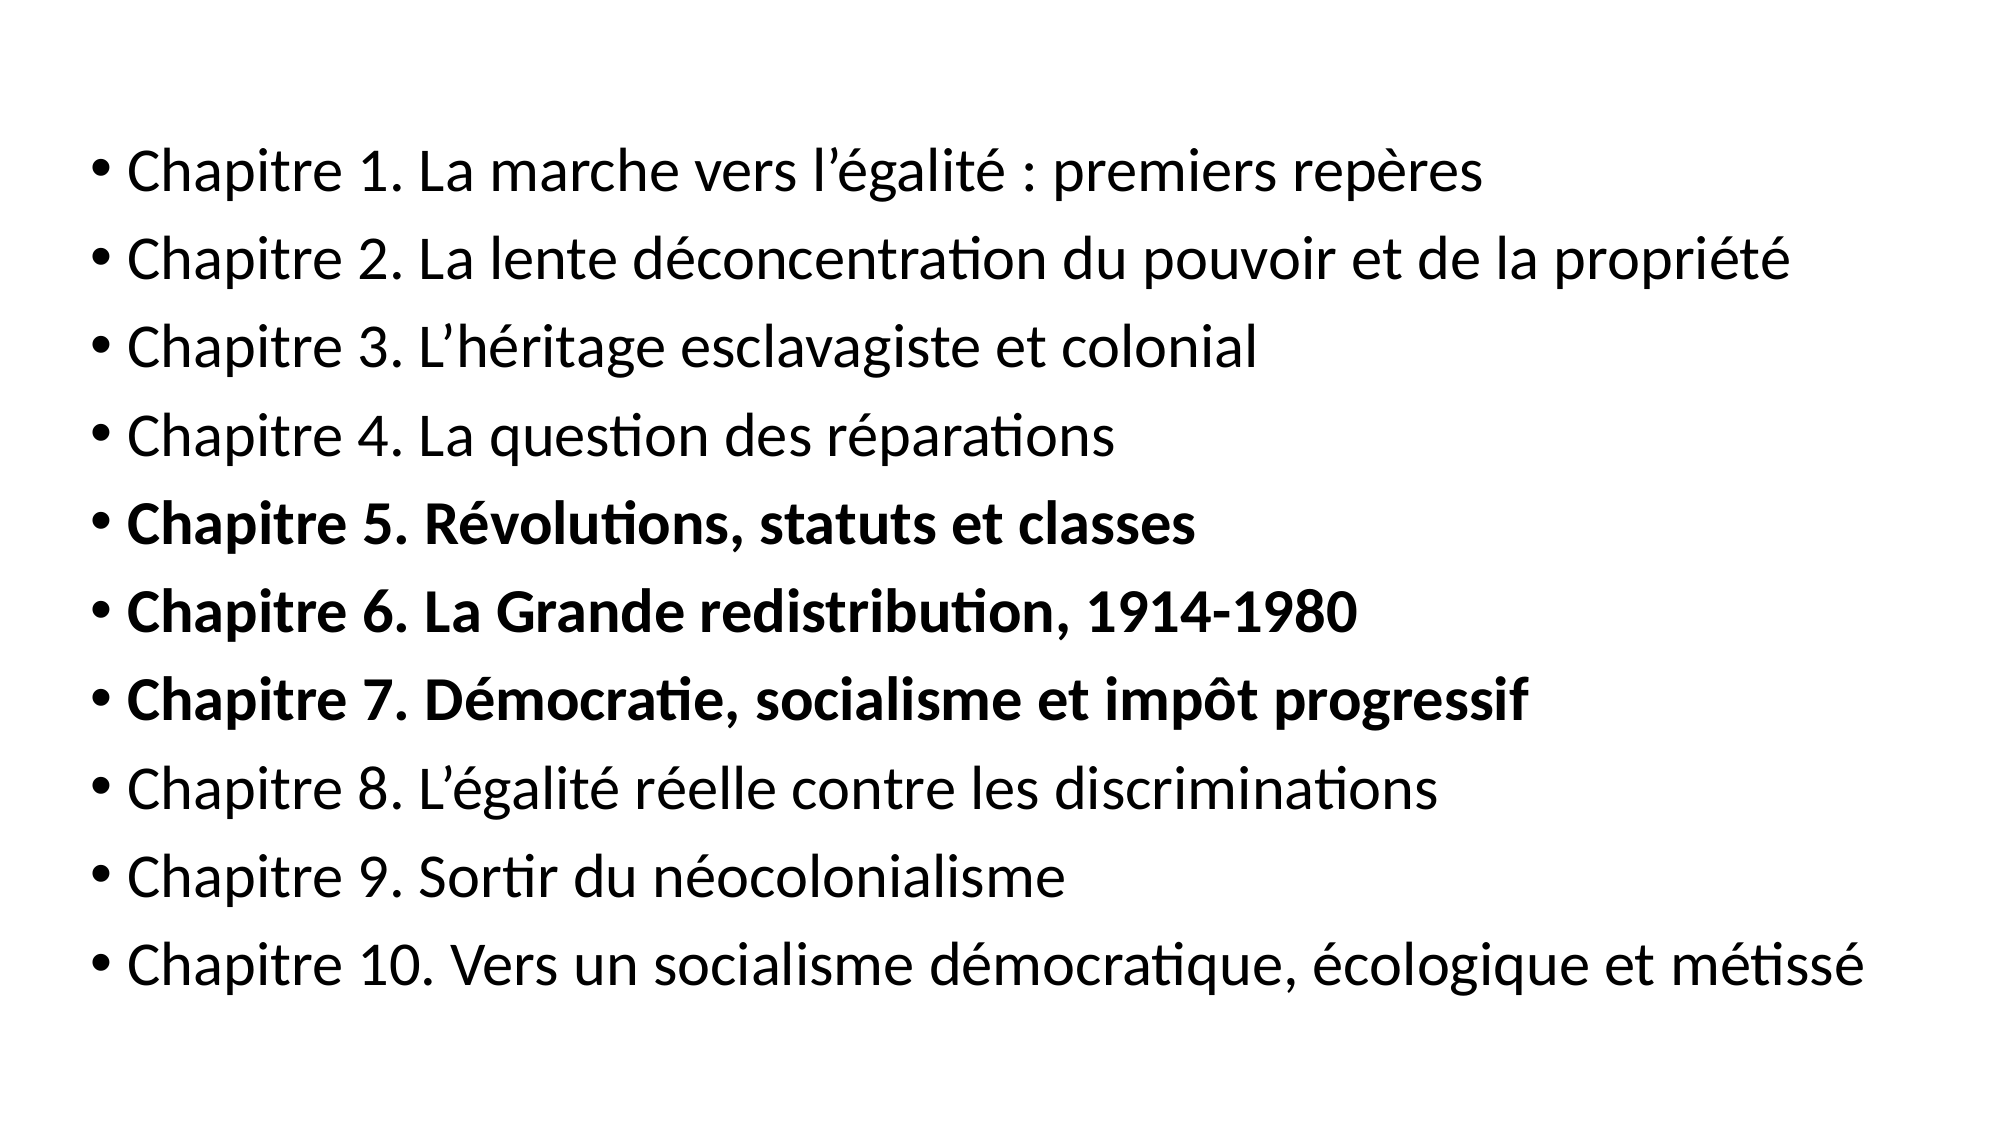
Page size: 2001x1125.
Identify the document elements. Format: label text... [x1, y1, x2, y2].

list Chapitre 1. La marche vers l’égalité : premiers repères Chapitre 2. La lente déconcentration du pouvoir et de la propriété Chapitre 3. L’héritage esclavagiste et colonial Chapitre 4. La question des réparations Chapitre 5. Révolutions, statuts et classes Chapitre 6. La Grande redistribution, 1914-1980 Chapitre 7. Démocratie, socialisme et impôt progressif Chapitre 8. L’égalité réelle contre les discriminations Chapitre 9. Sortir du néocolonialisme Chapitre 10. Vers un socialisme démocratique, écologique et métissé [75, 33, 1958, 1094]
